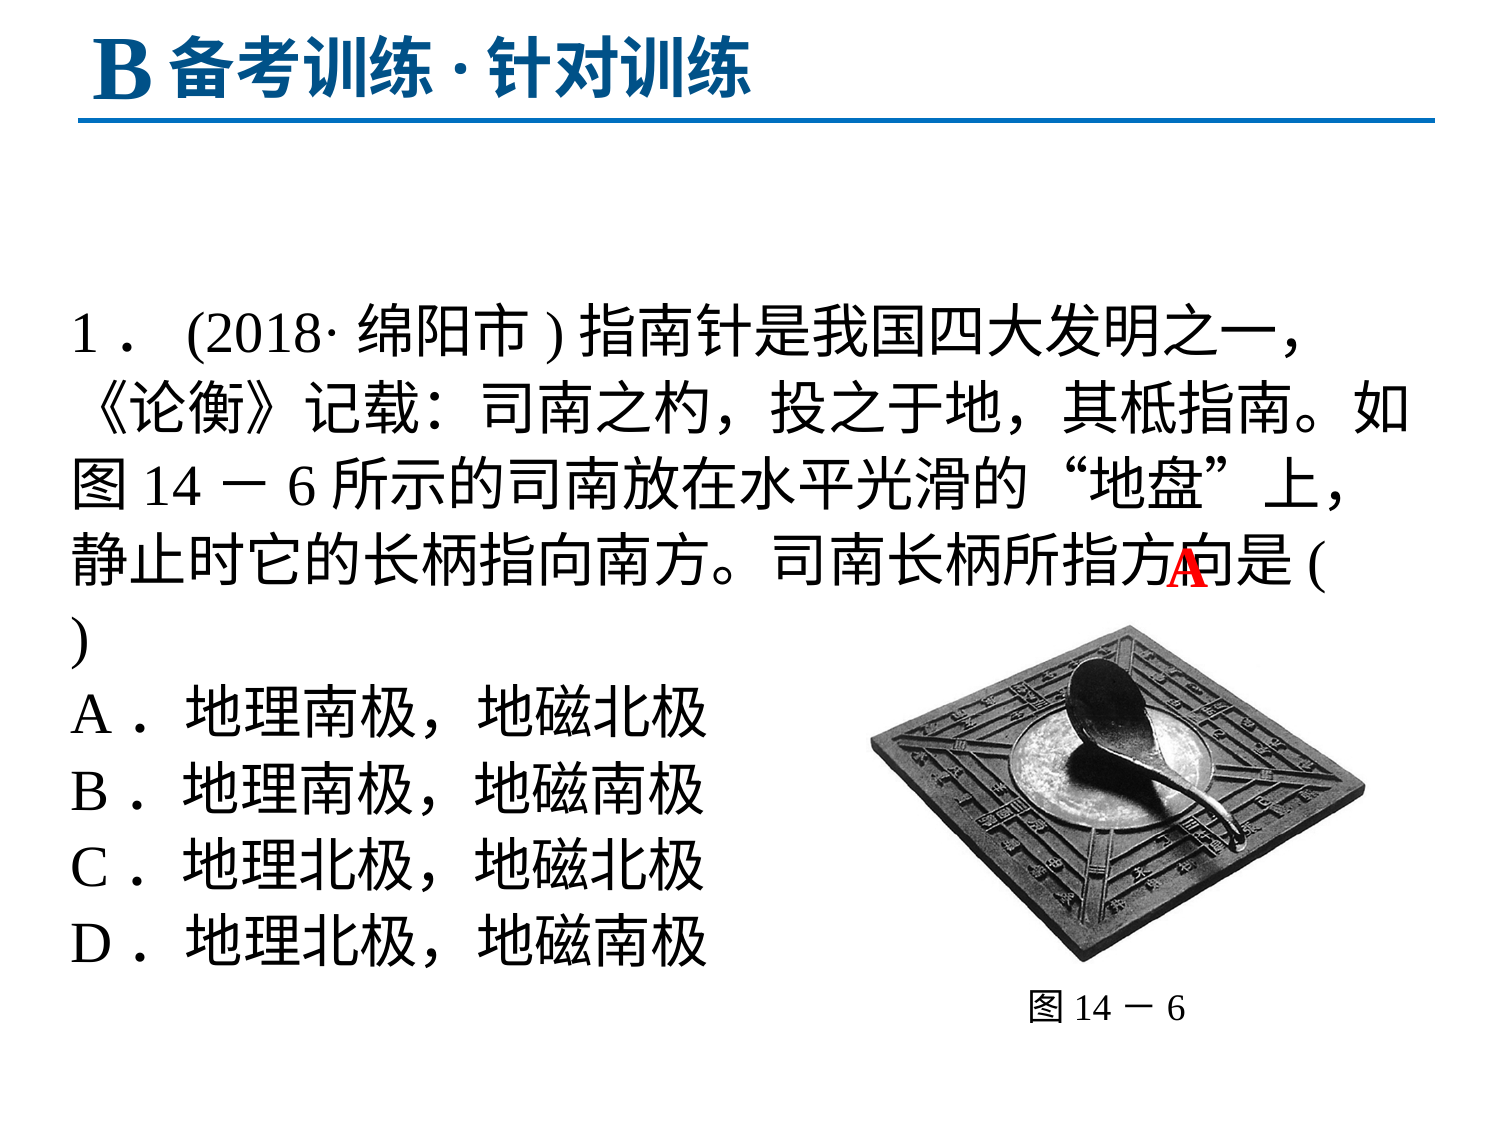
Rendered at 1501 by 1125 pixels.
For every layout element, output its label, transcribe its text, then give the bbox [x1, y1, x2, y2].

picture [866, 620, 1372, 964]
text_box 1．(2018·绵阳市)指南针是我国四大发明之一，《论衡》记载：司南之杓，投之于地，其柢指南。如图14－6所示的司南放在水平光滑的“地盘”上，静止时它的长柄指向南方。司南长柄所指方向是( ) A．地理南极，地磁北极 B．地理南极，地磁南极 C．地理北极，地磁北极 D．地理北极，地磁南极 [70, 210, 1429, 982]
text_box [77, 0, 1436, 126]
text_box A [1151, 522, 1224, 607]
text_box 图14－6 [994, 975, 1201, 1036]
